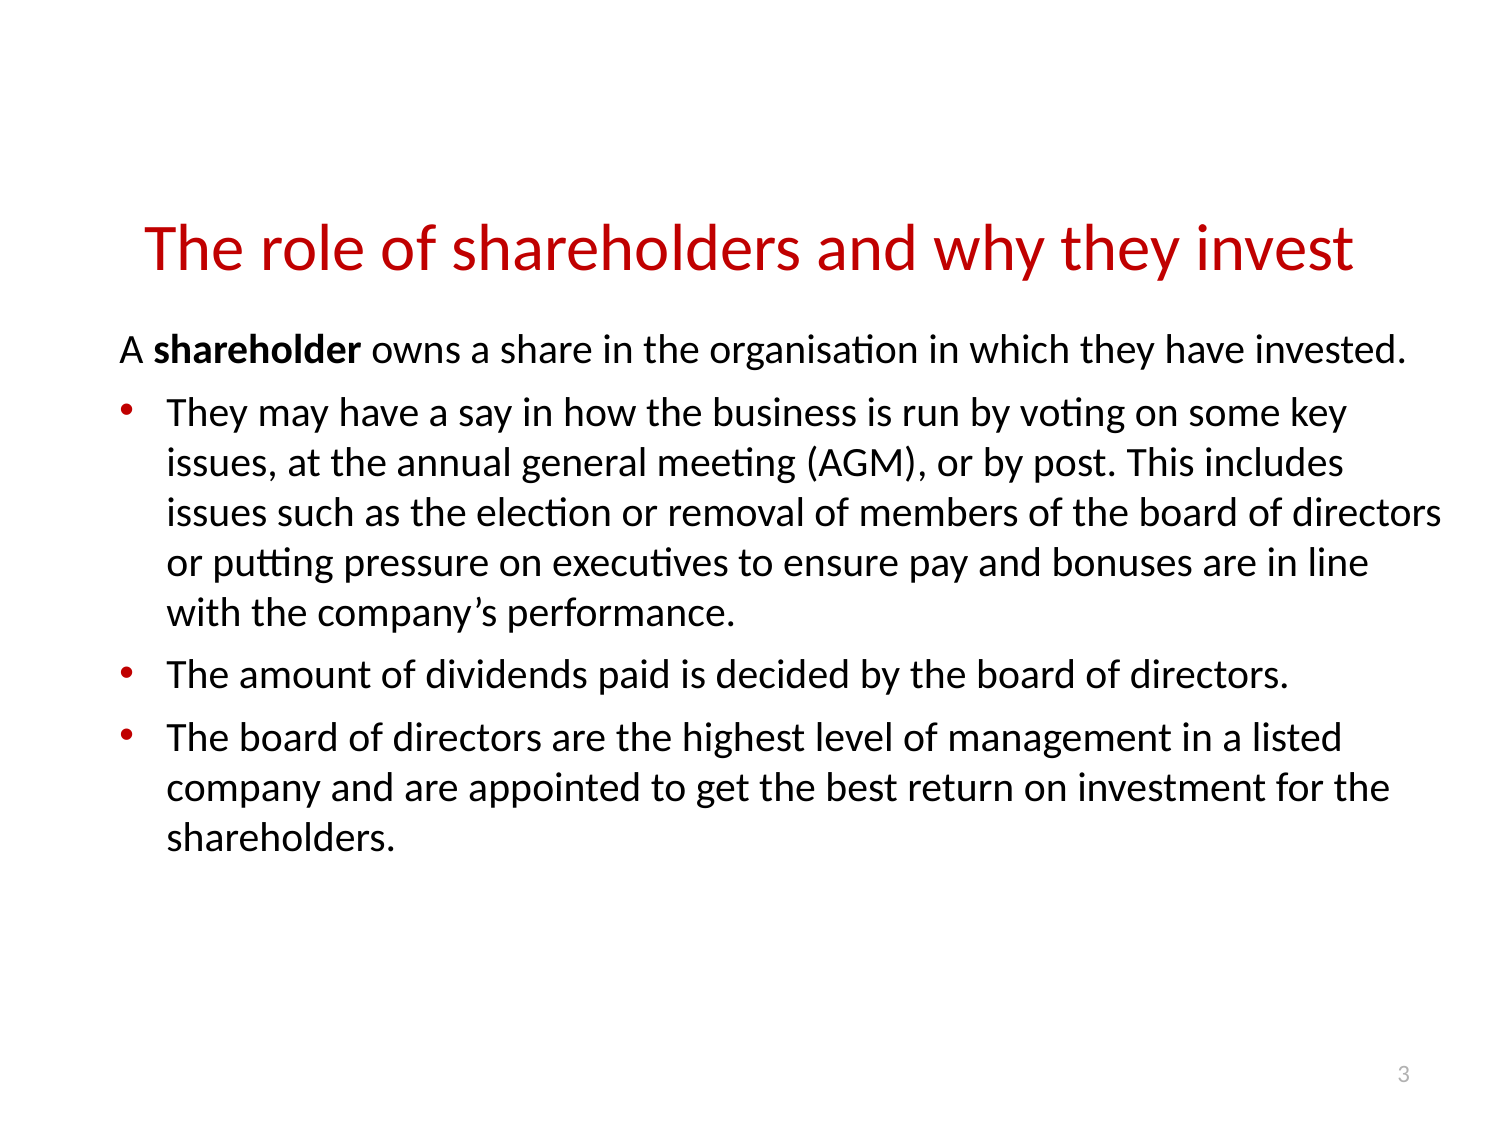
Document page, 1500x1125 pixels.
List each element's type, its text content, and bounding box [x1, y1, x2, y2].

slide_number 3 [1074, 1042, 1425, 1103]
title The role of shareholders and why they invest [76, 172, 1424, 314]
list A shareholder owns a share in the organisation in which they have invested. They may have a say in how the business is run by voting on some key issues, at the annual general meeting (AGM), or by post. This includes issues such as the election or removal of members of the board of directors or putting pressure on executives to ensure pay and bonuses are in line with the company’s performance. The amount of dividends paid is decided by the board of directors. The board of directors are the highest level of management in a listed company and are appointed to get the best return on investment for the shareholders. [29, 314, 1459, 1005]
